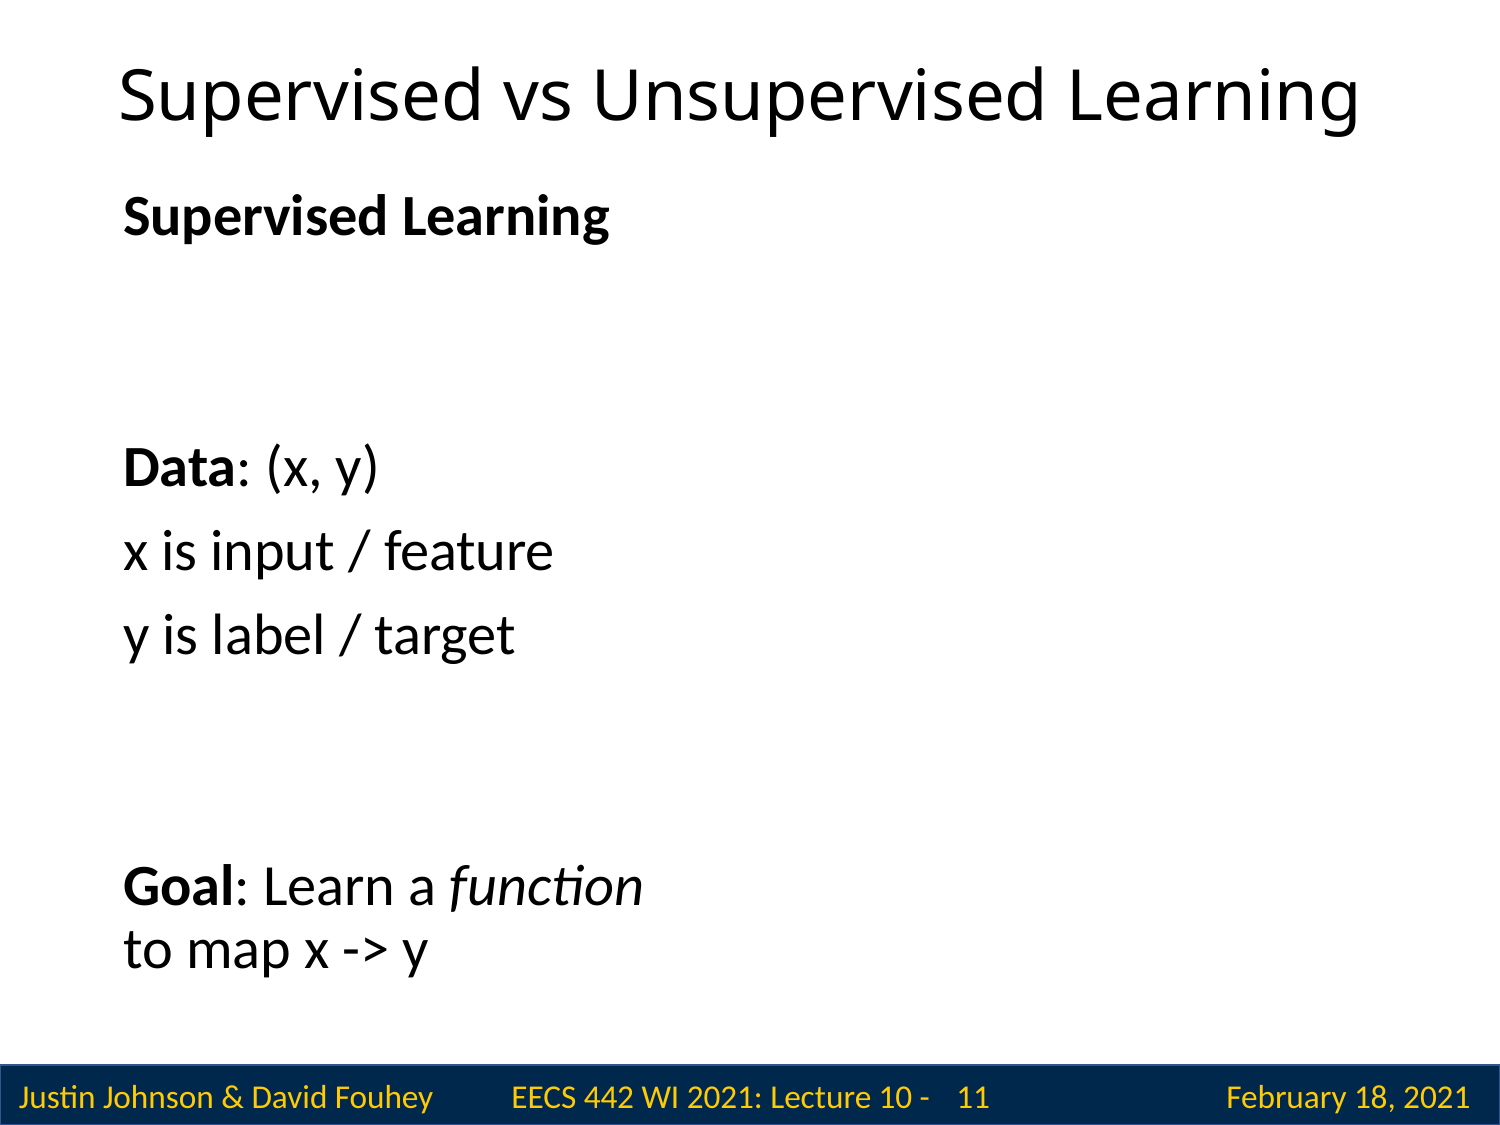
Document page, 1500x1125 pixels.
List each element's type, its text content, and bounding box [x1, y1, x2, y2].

slide_number 11 [900, 1065, 1032, 1125]
title Supervised vs Unsupervised Learning [103, 29, 1397, 165]
text_box Supervised Learning Data: (x, y) x is input / feature y is label / target Goal: Learn a function to map x -> y [103, 164, 714, 1011]
